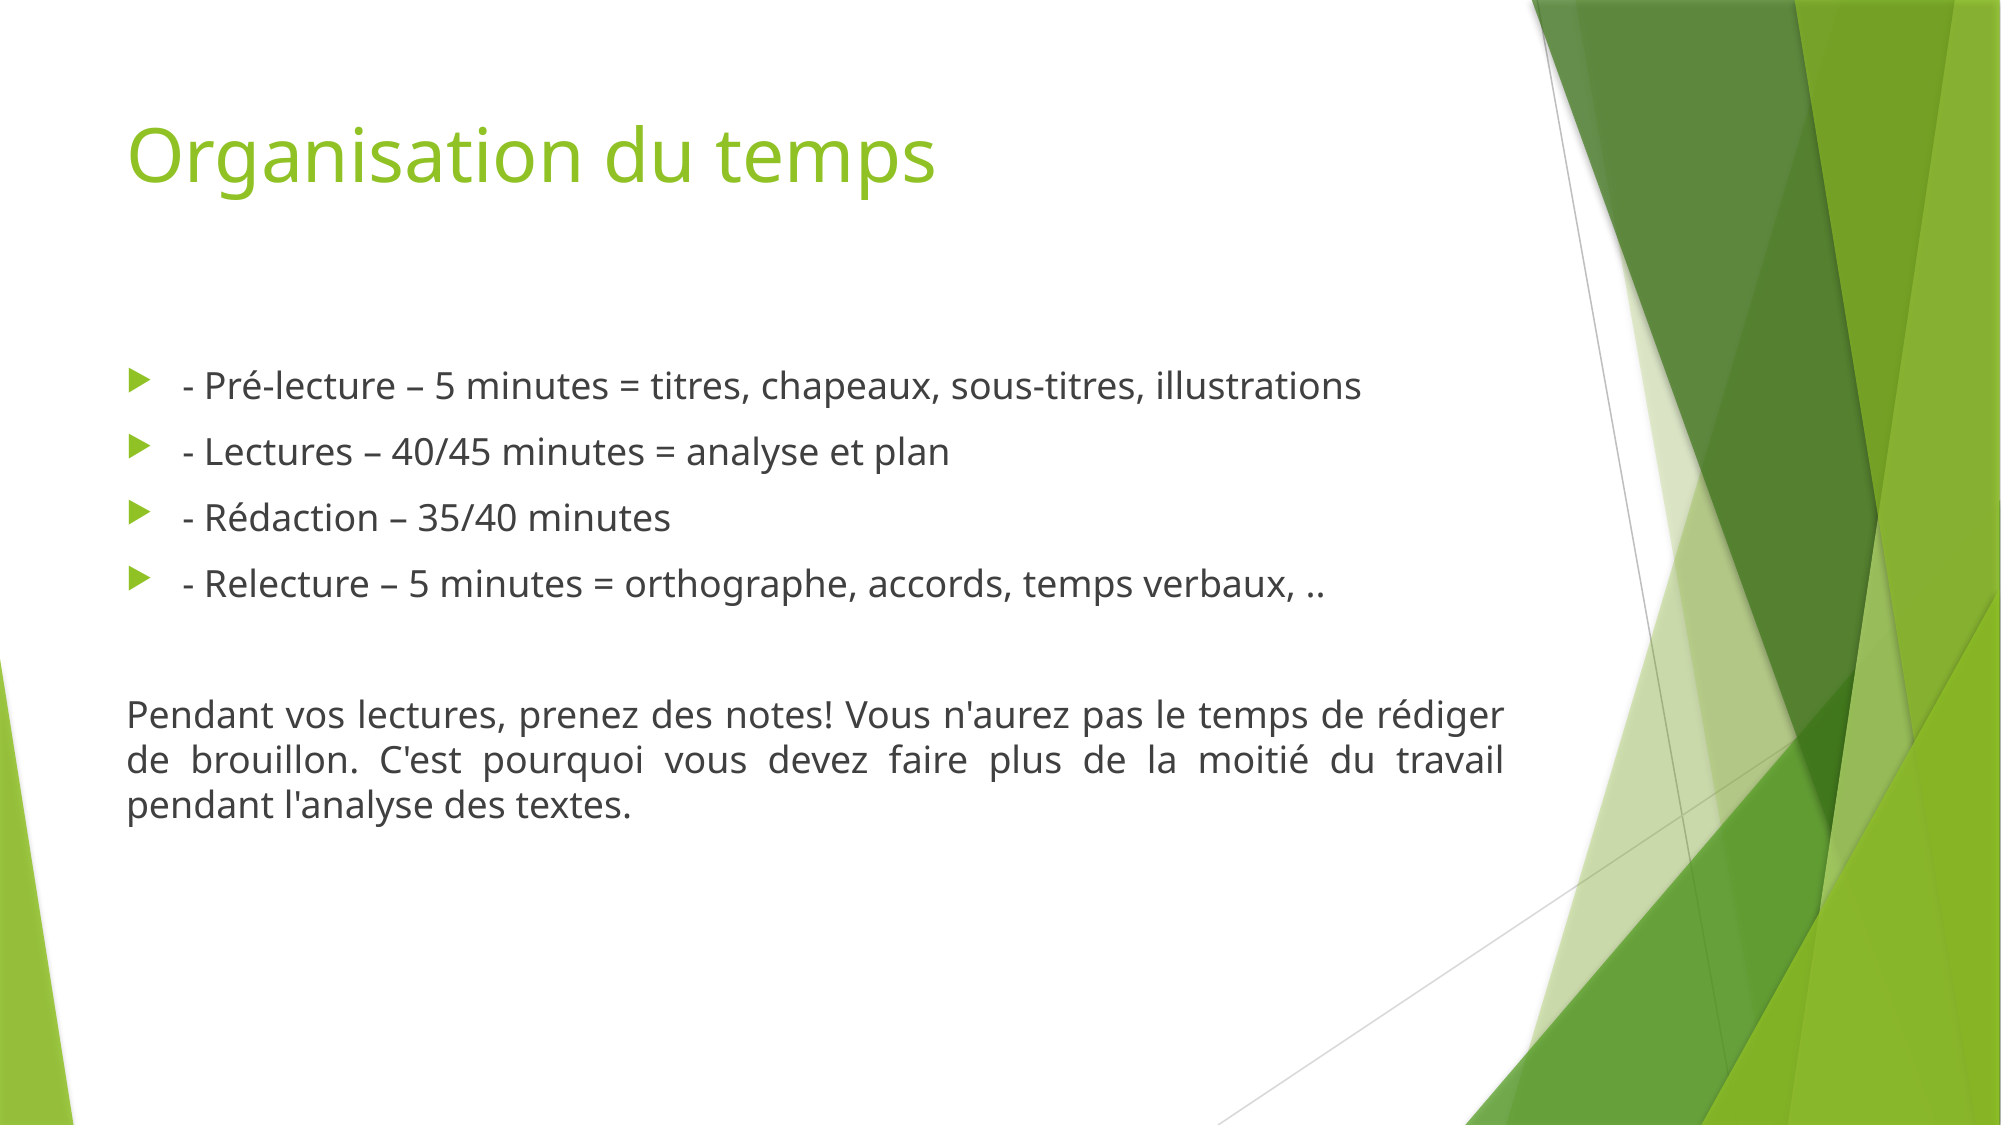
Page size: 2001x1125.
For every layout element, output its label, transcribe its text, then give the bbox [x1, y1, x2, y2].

title Organisation du temps [111, 99, 1522, 317]
list - Pré-lecture – 5 minutes = titres, chapeaux, sous-titres, illustrations - Lectures – 40/45 minutes = analyse et plan - Rédaction – 35/40 minutes - Relecture – 5 minutes = orthographe, accords, temps verbaux, .. Pendant vos lectures, prenez des notes! Vous n'aurez pas le temps de rédiger de brouillon. C'est pourquoi vous devez faire plus de la moitié du travail pendant l'analyse des textes. [111, 354, 1522, 992]
